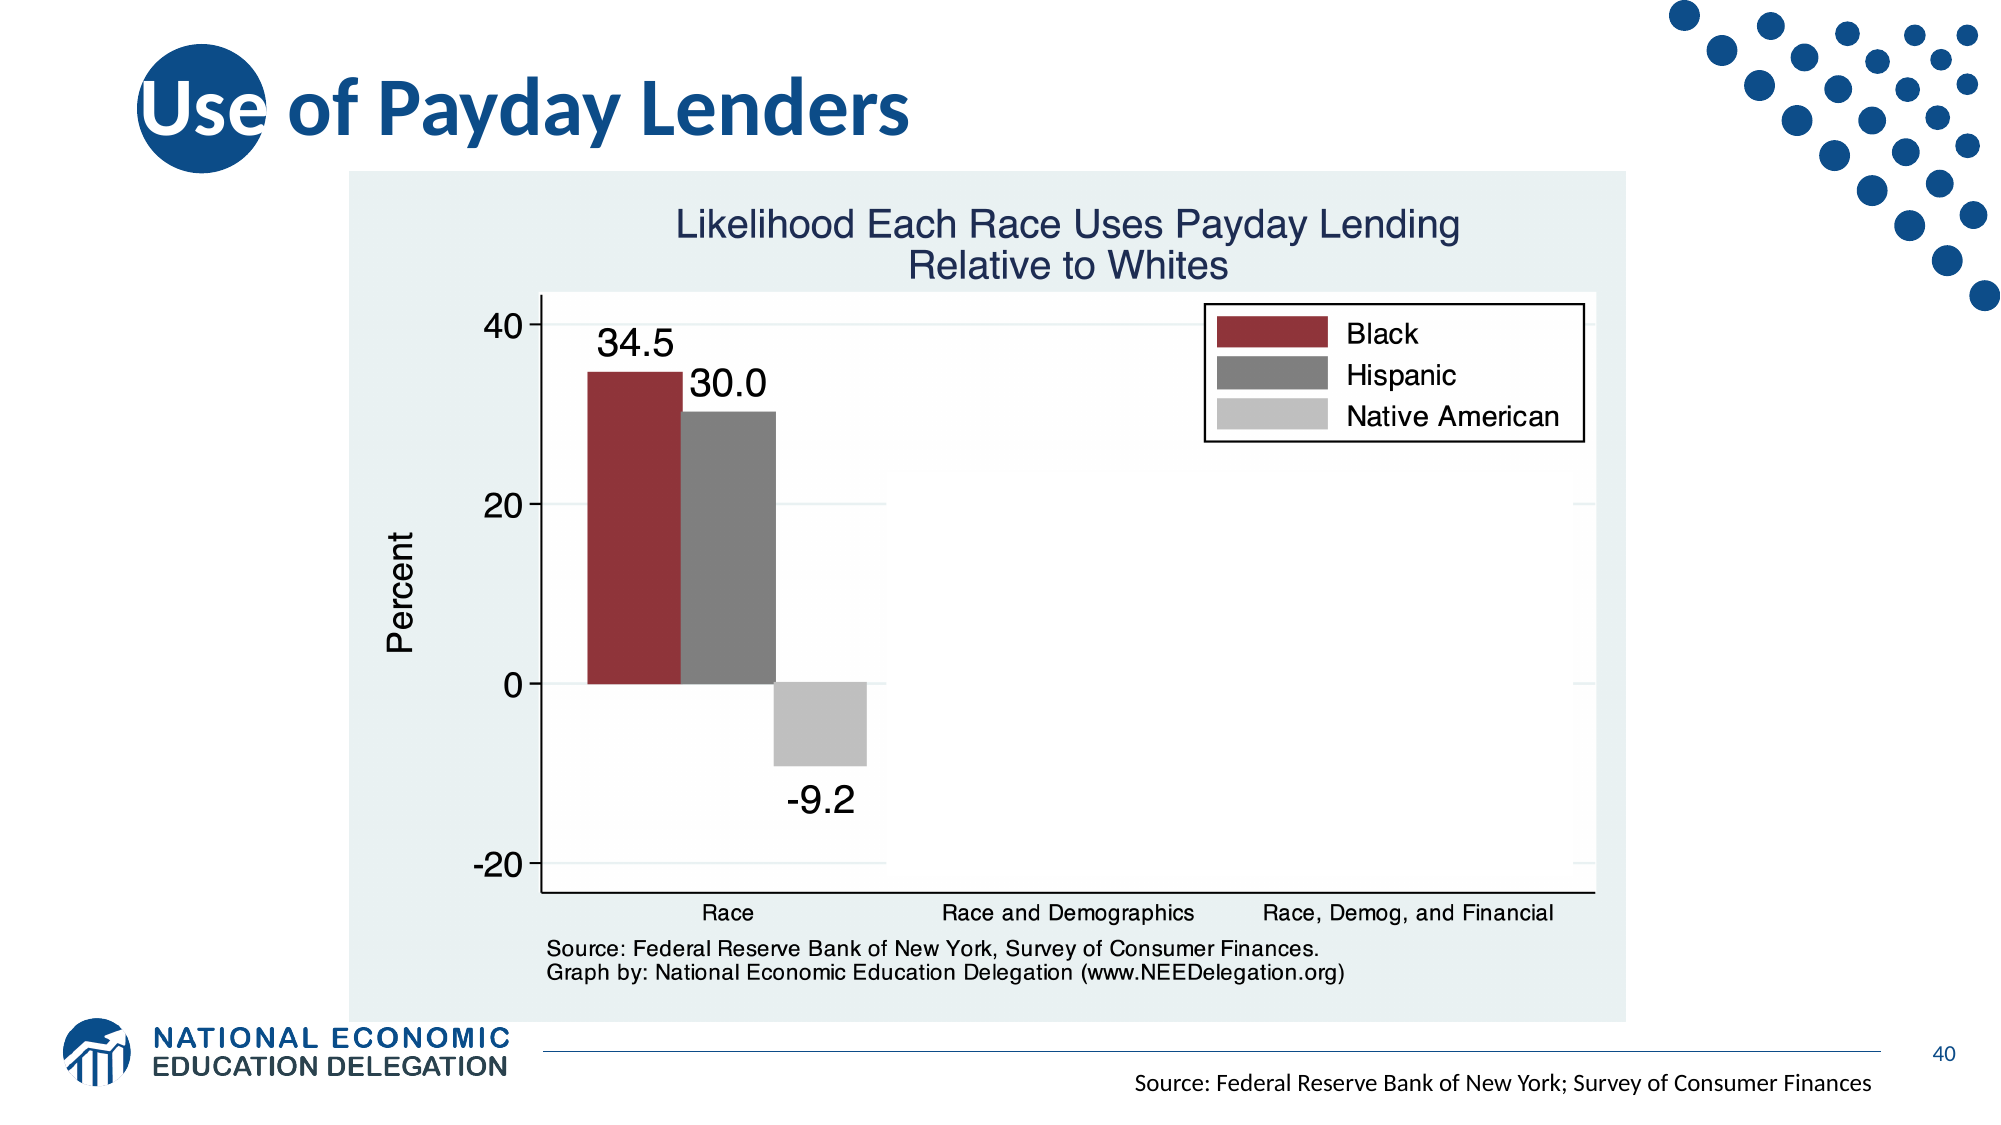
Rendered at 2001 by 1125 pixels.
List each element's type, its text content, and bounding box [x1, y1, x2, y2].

text_box Source: Federal Reserve Bank of New York; Survey of Consumer Finances [1120, 1059, 1889, 1104]
title Use of Payday Lenders [124, 0, 1850, 218]
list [349, 171, 1626, 1023]
slide_number 40 [1521, 1022, 1972, 1082]
picture [55, 1013, 520, 1091]
